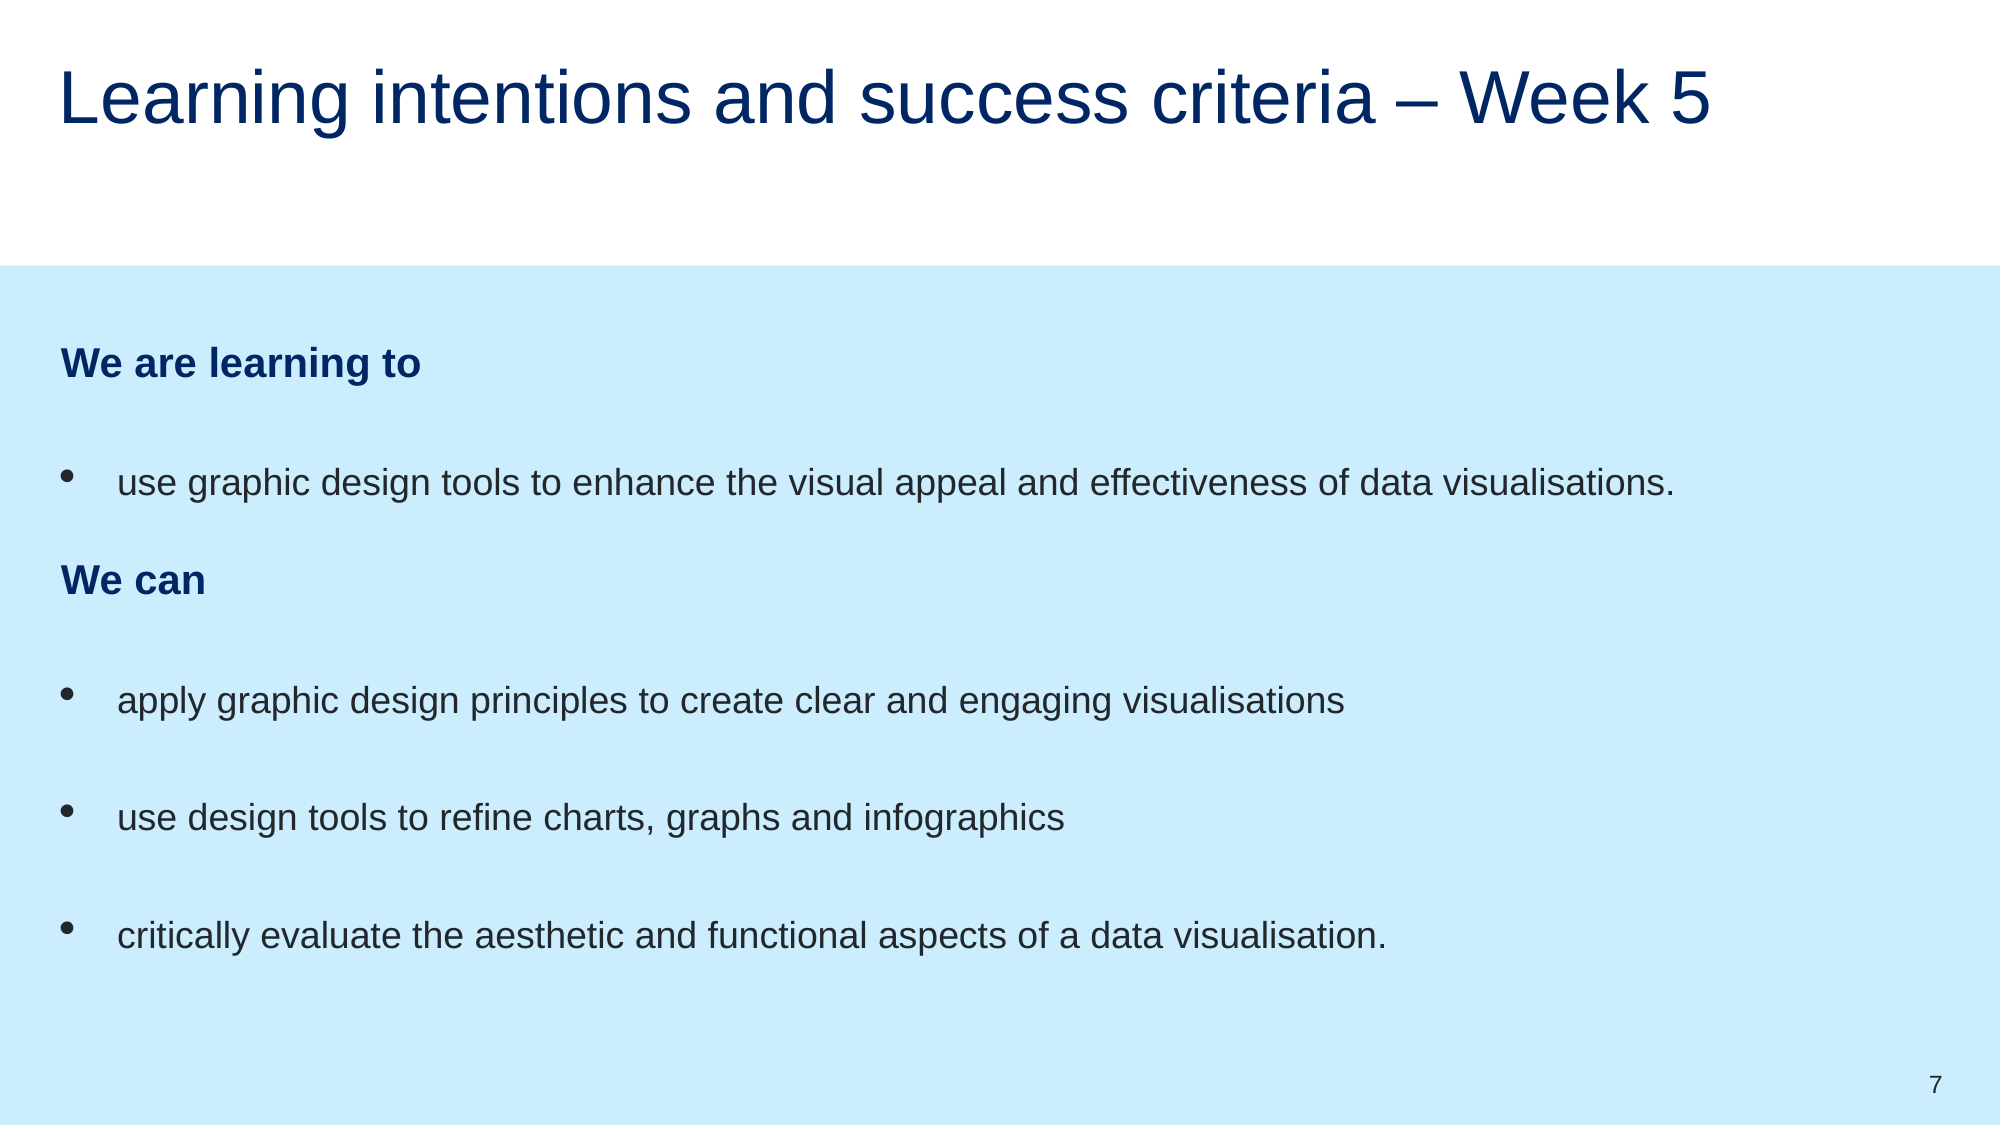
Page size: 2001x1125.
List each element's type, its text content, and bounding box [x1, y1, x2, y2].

text_box We are learning to use graphic design tools to enhance the visual appeal and effectiveness of data visualisations. We can apply graphic design principles to create clear and engaging visualisations use design tools to refine charts, graphs and infographics critically evaluate the aesthetic and functional aspects of a data visualisation. [60, 310, 1981, 956]
slide_number 7 [1824, 1068, 1943, 1099]
title Learning intentions and success criteria – Week 5 [59, 59, 1743, 145]
